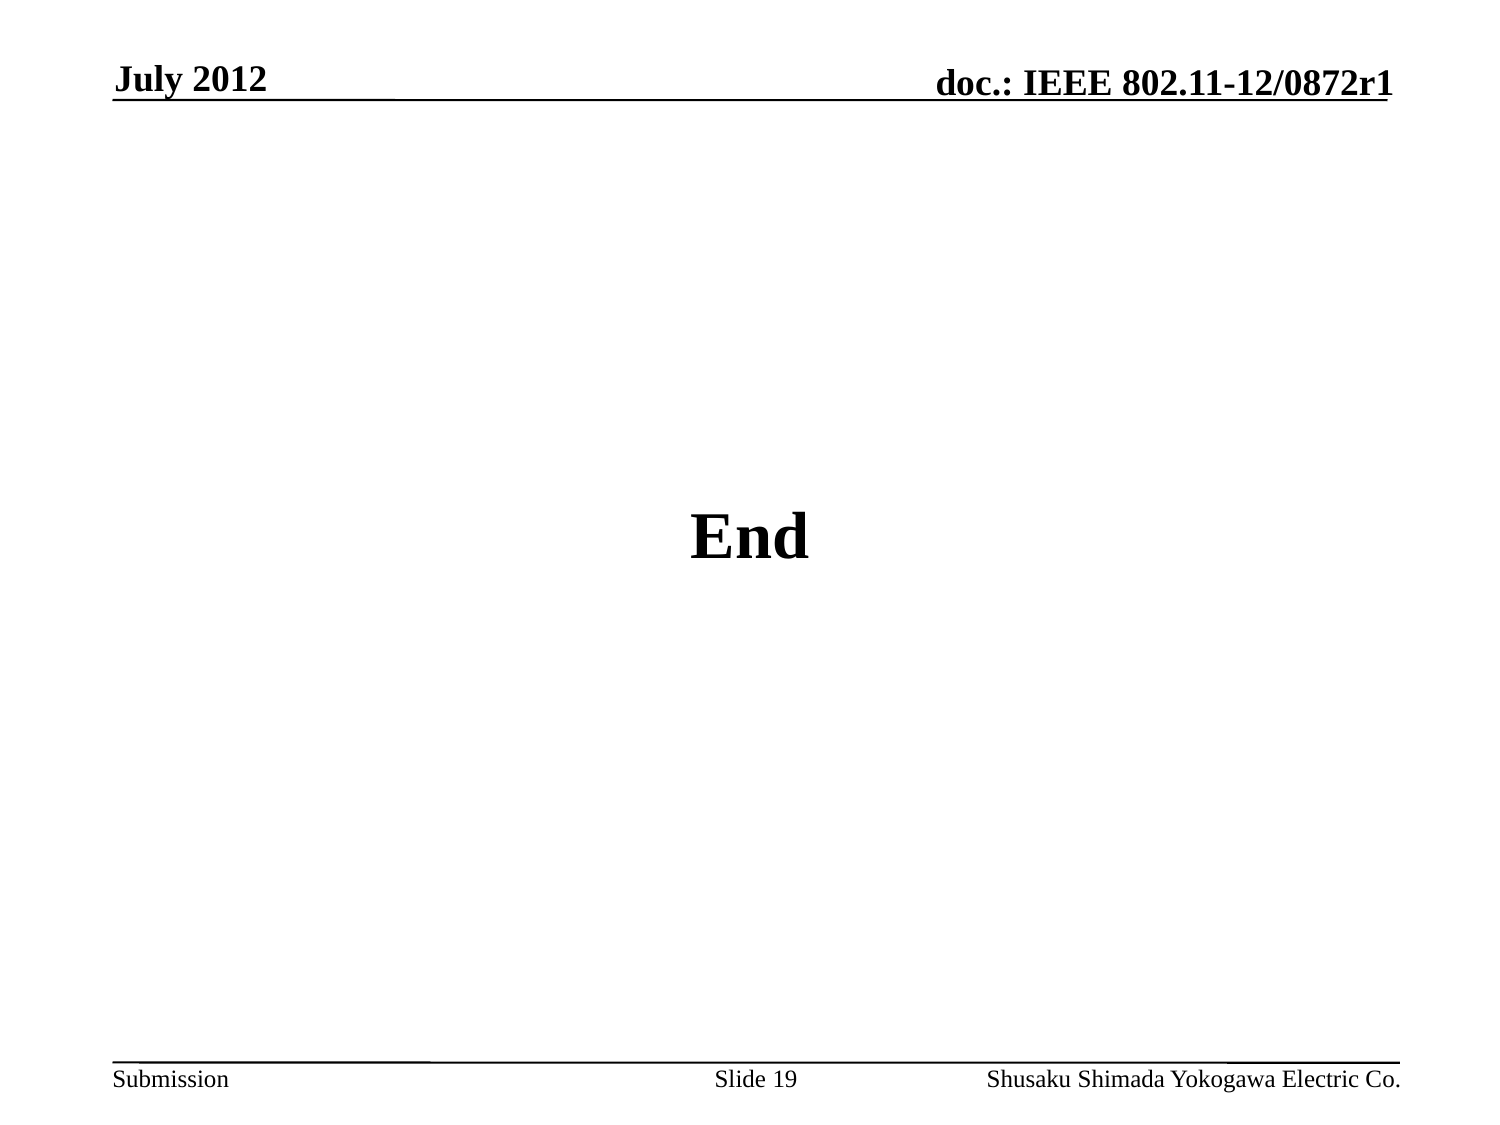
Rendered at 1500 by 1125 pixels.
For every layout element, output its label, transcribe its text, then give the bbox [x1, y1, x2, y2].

title End [112, 444, 1388, 620]
footer Shusaku Shimada Yokogawa Electric Co. [878, 1061, 1402, 1093]
slide_number Slide 19 [712, 1061, 800, 1123]
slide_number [114, 54, 423, 100]
